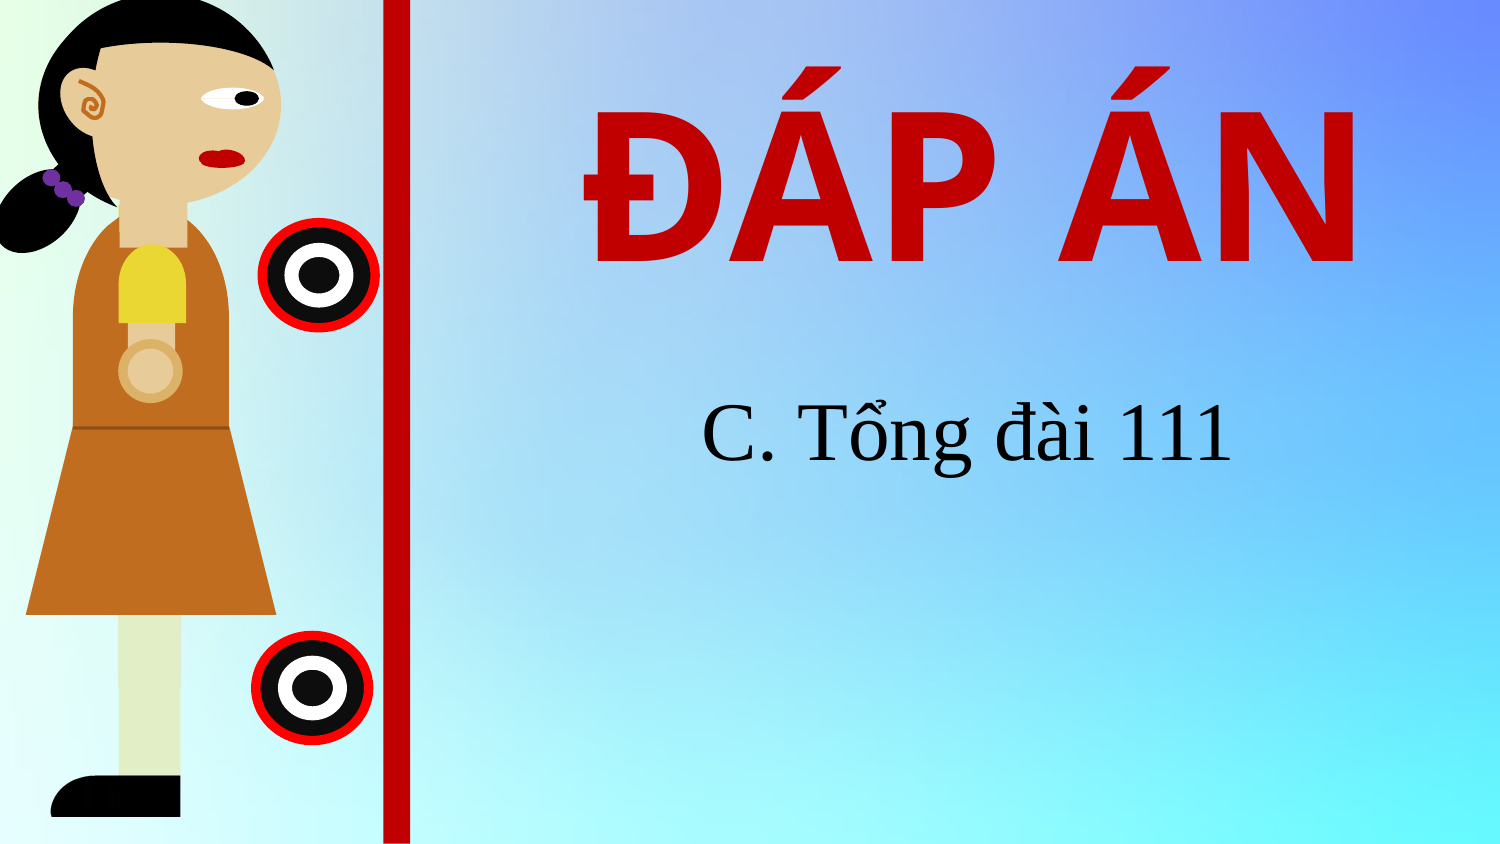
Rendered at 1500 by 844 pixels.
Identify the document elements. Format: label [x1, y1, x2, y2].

picture [0, 0, 1500, 844]
text_box [261, 222, 376, 328]
text_box [0, 0, 282, 248]
text_box [255, 635, 369, 741]
